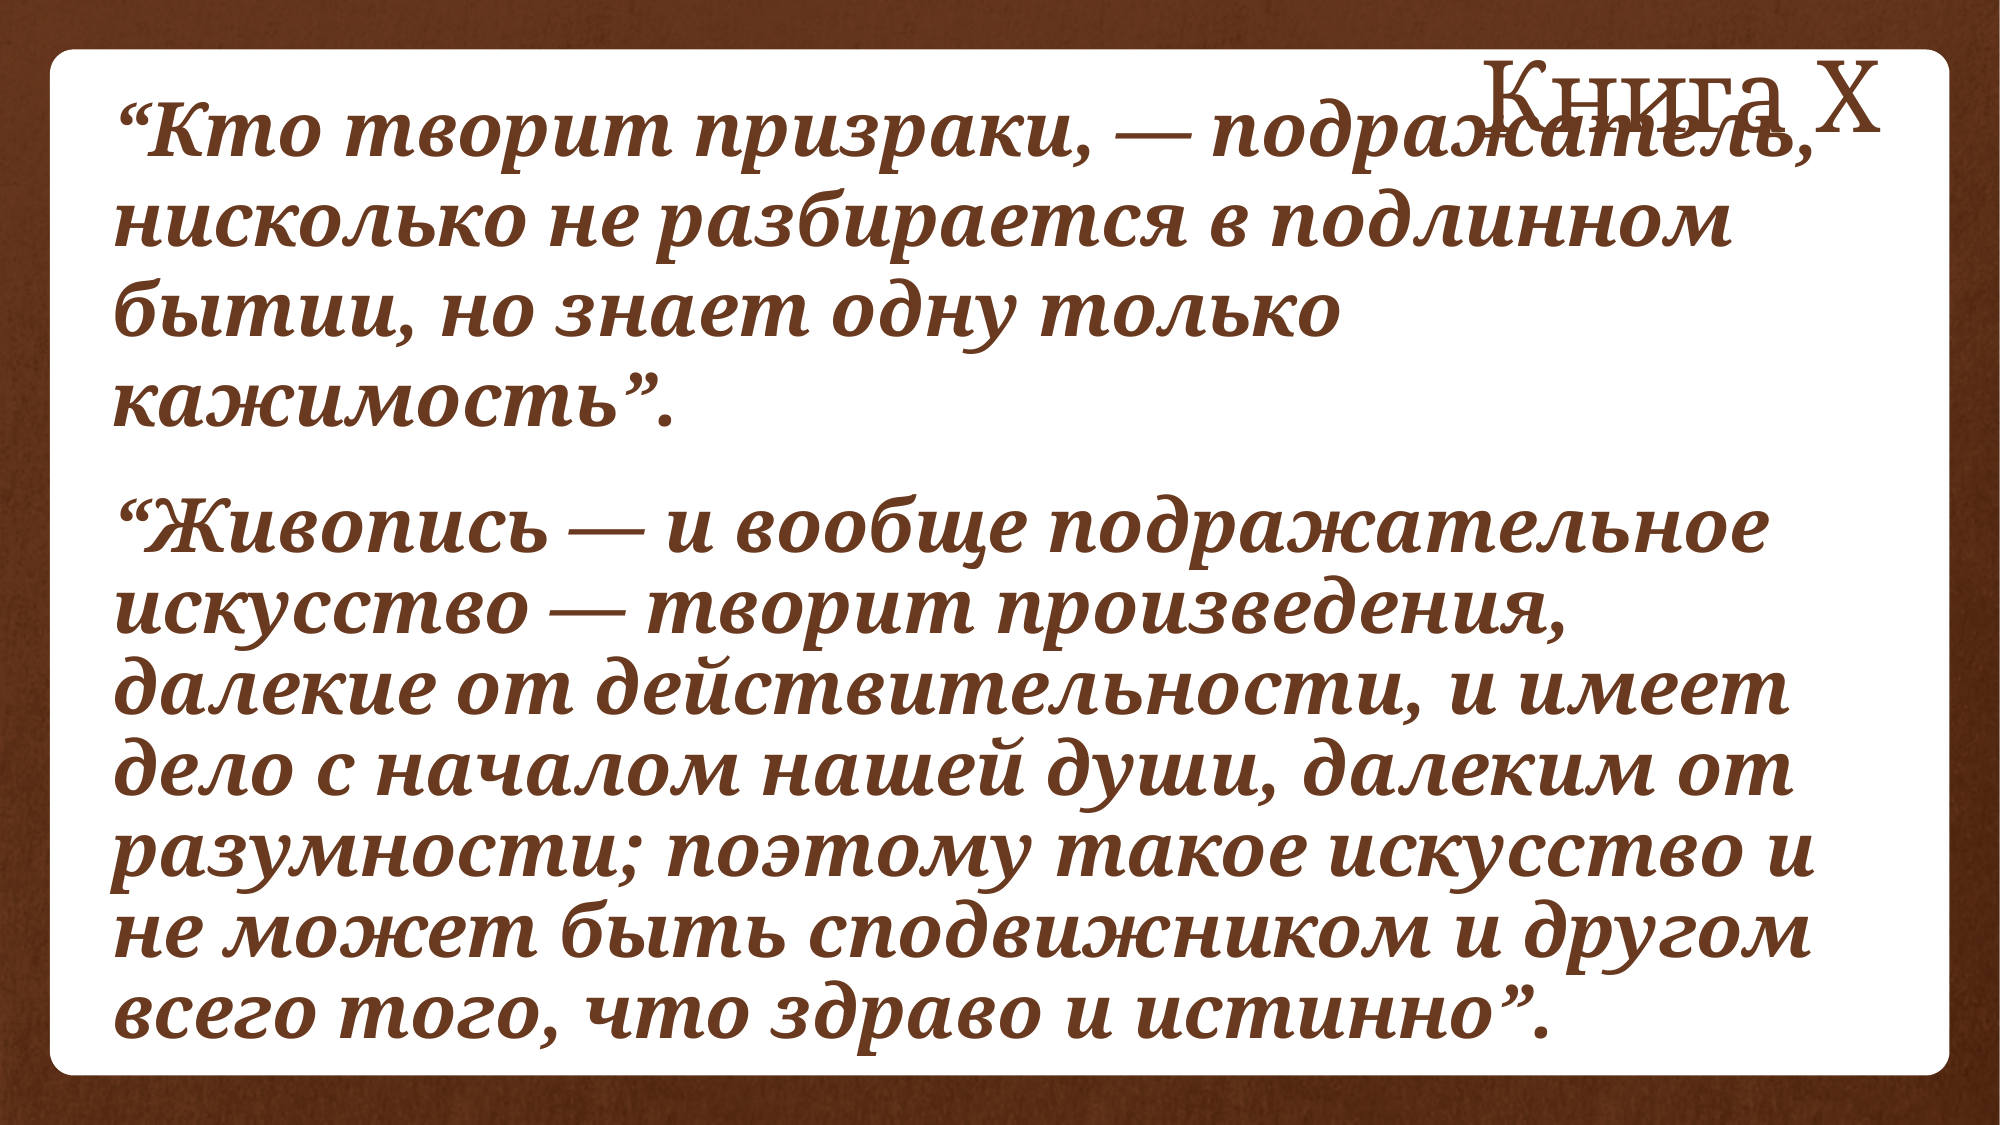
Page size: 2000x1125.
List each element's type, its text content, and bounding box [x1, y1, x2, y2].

text_box “Живопись — и вообще подражательное искусство — творит произведения, далекие от действительности, и имеет дело с началом нашей души, далеким от разумности; поэтому такое искусство и не может быть сподвижником и другом всего того, что здраво и истинно”. [97, 480, 1867, 1062]
text_box Книга X [1465, 24, 1898, 160]
title “Кто творит призраки, — подражатель, нисколько не разбирается в подлинном бытии, но знает одну только кажимость”. [97, 257, 1936, 450]
